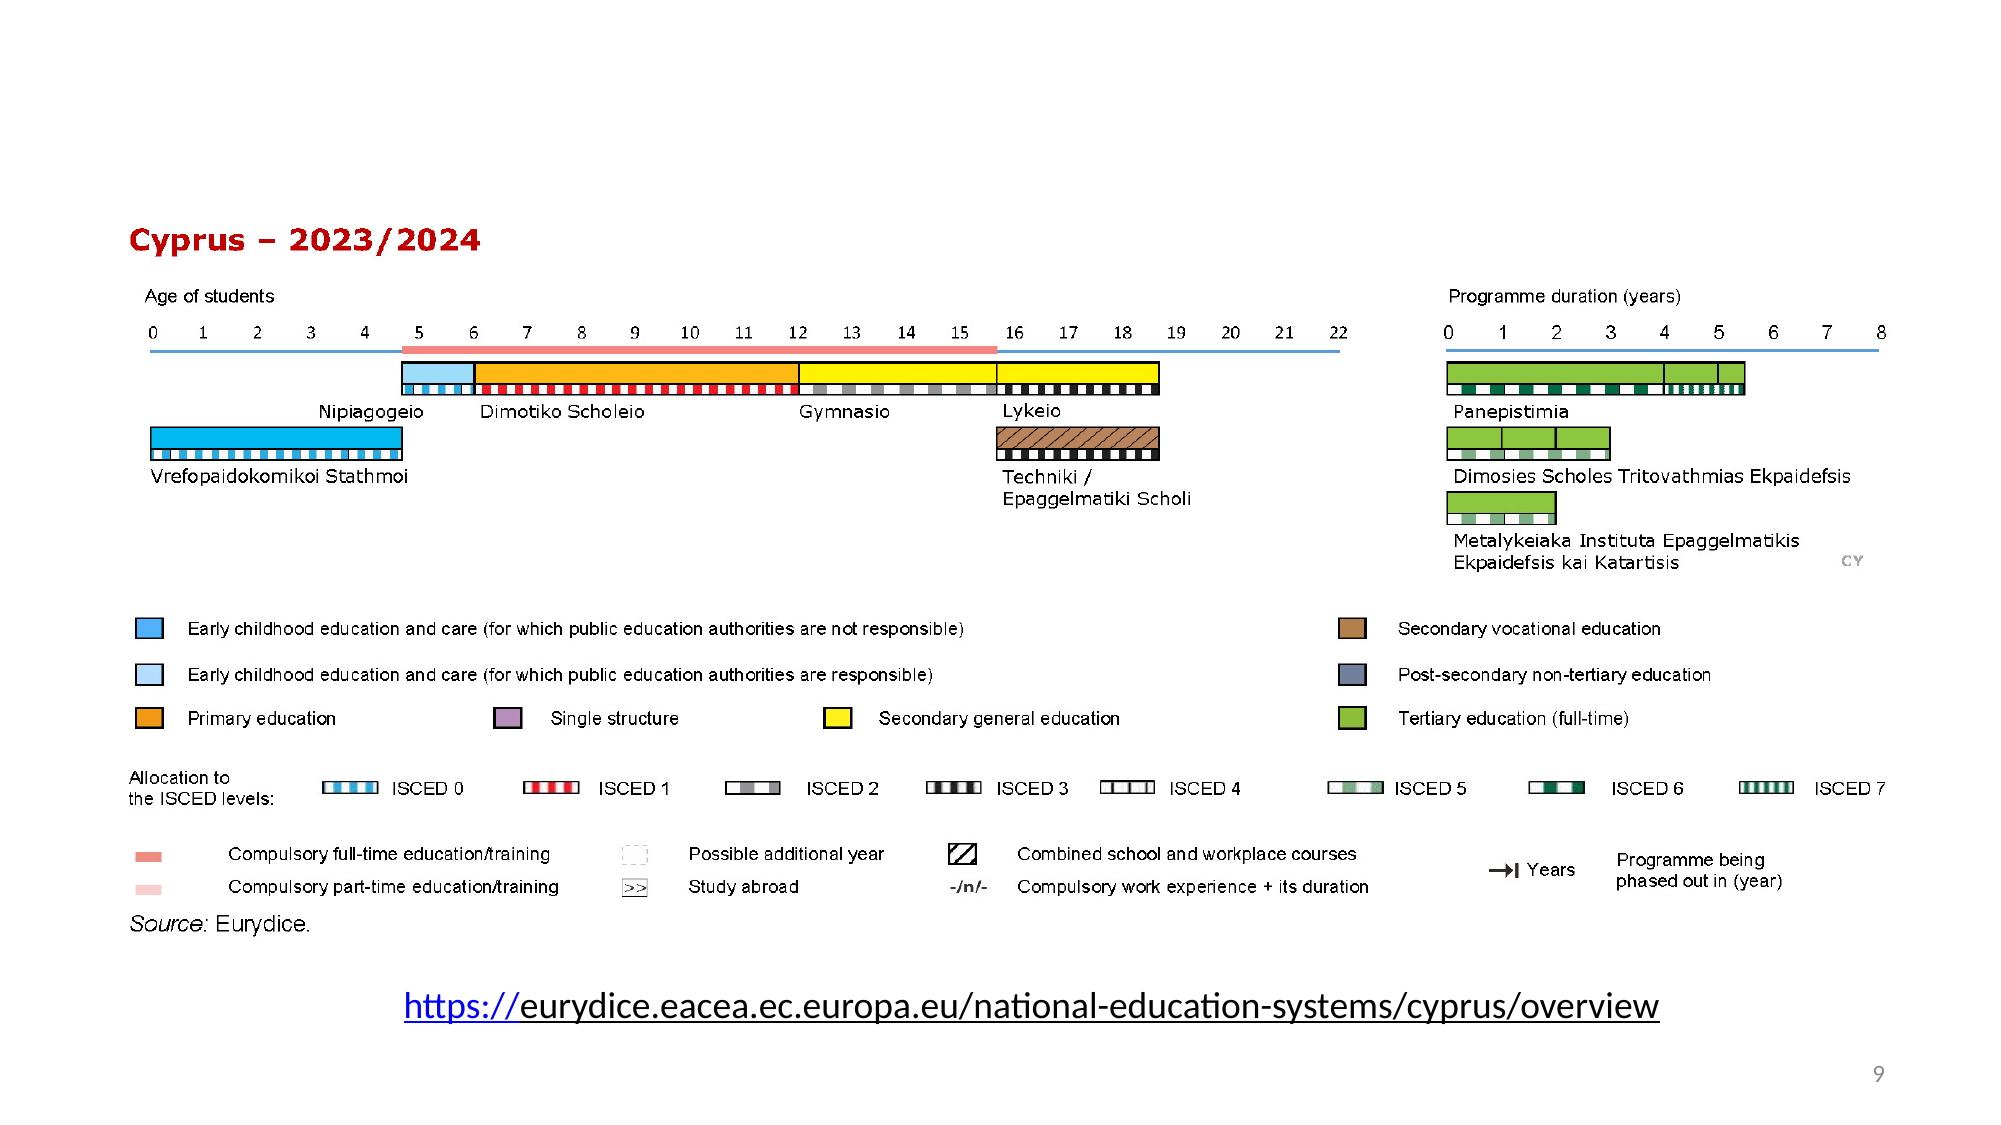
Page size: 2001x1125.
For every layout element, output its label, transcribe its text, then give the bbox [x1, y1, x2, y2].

picture [115, 220, 1901, 943]
text_box https://eurydice.eacea.ec.europa.eu/national-education-systems/cyprus/overview [388, 973, 1900, 1034]
slide_number 9 [1433, 1042, 1900, 1103]
